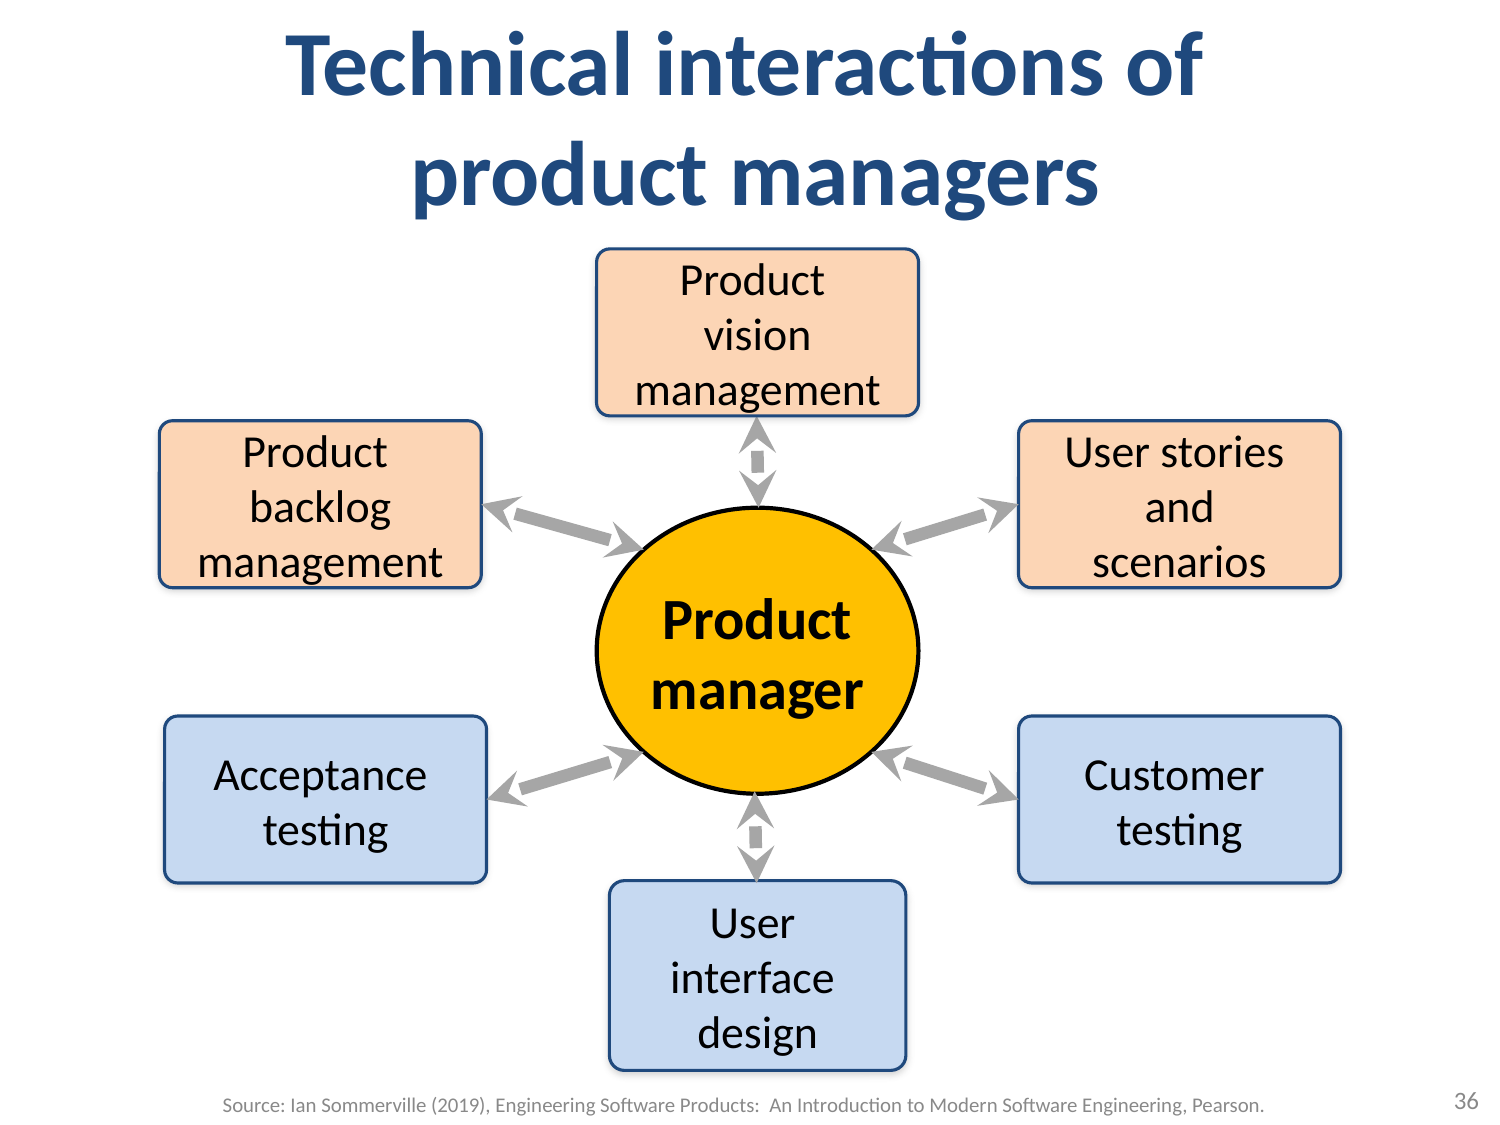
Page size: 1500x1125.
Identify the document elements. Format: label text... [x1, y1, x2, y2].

text_box Product vision management [596, 248, 919, 416]
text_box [486, 751, 645, 800]
text_box Acceptance testing [164, 715, 487, 883]
title Technical interactions of product managers [80, 0, 1431, 229]
footer Source: Ian Sommerville (2019), Engineering Software Products: An Introduction to Modern Software Engineering, Pearson. [100, 1082, 1388, 1125]
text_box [871, 751, 1019, 800]
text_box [871, 503, 1019, 550]
text_box Product backlog management [159, 420, 482, 588]
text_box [481, 503, 645, 550]
text_box User stories and scenarios [1018, 420, 1341, 588]
text_box User interface design [609, 880, 906, 1071]
text_box Product manager [594, 505, 921, 796]
text_box Customer testing [1018, 715, 1341, 883]
slide_number 36 [1144, 1069, 1495, 1125]
